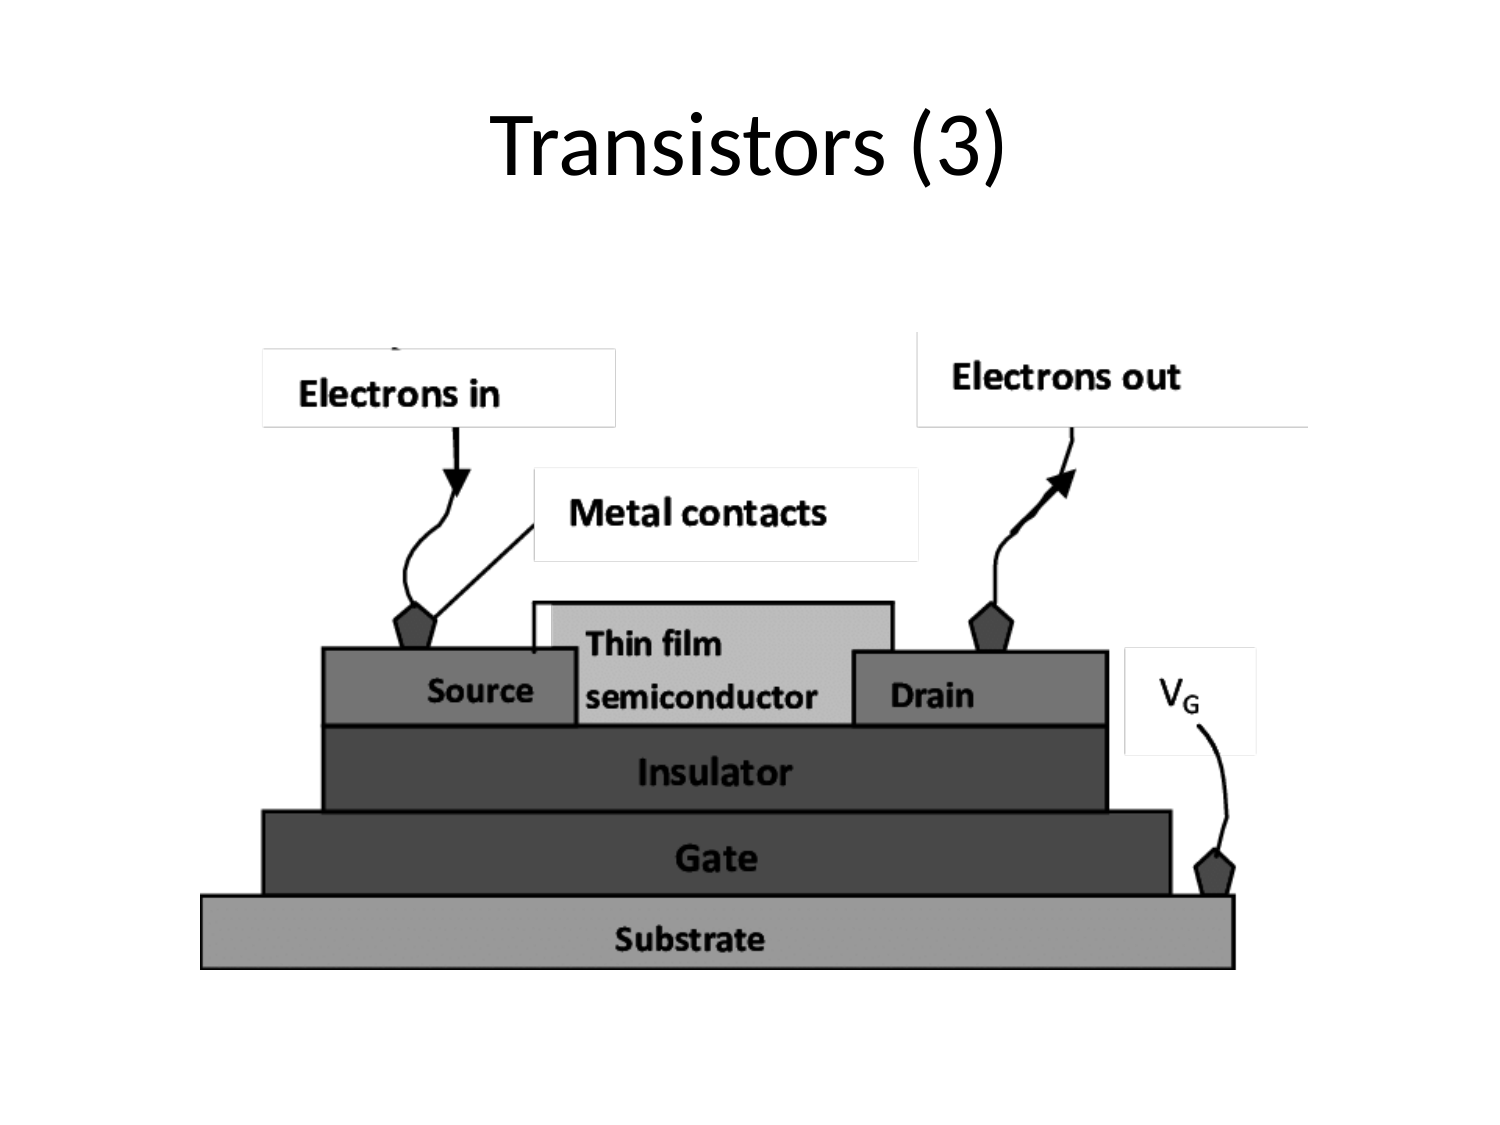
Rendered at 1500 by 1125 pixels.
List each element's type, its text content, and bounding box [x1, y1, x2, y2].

picture [199, 332, 1309, 971]
title Transistors (3) [75, 45, 1425, 233]
